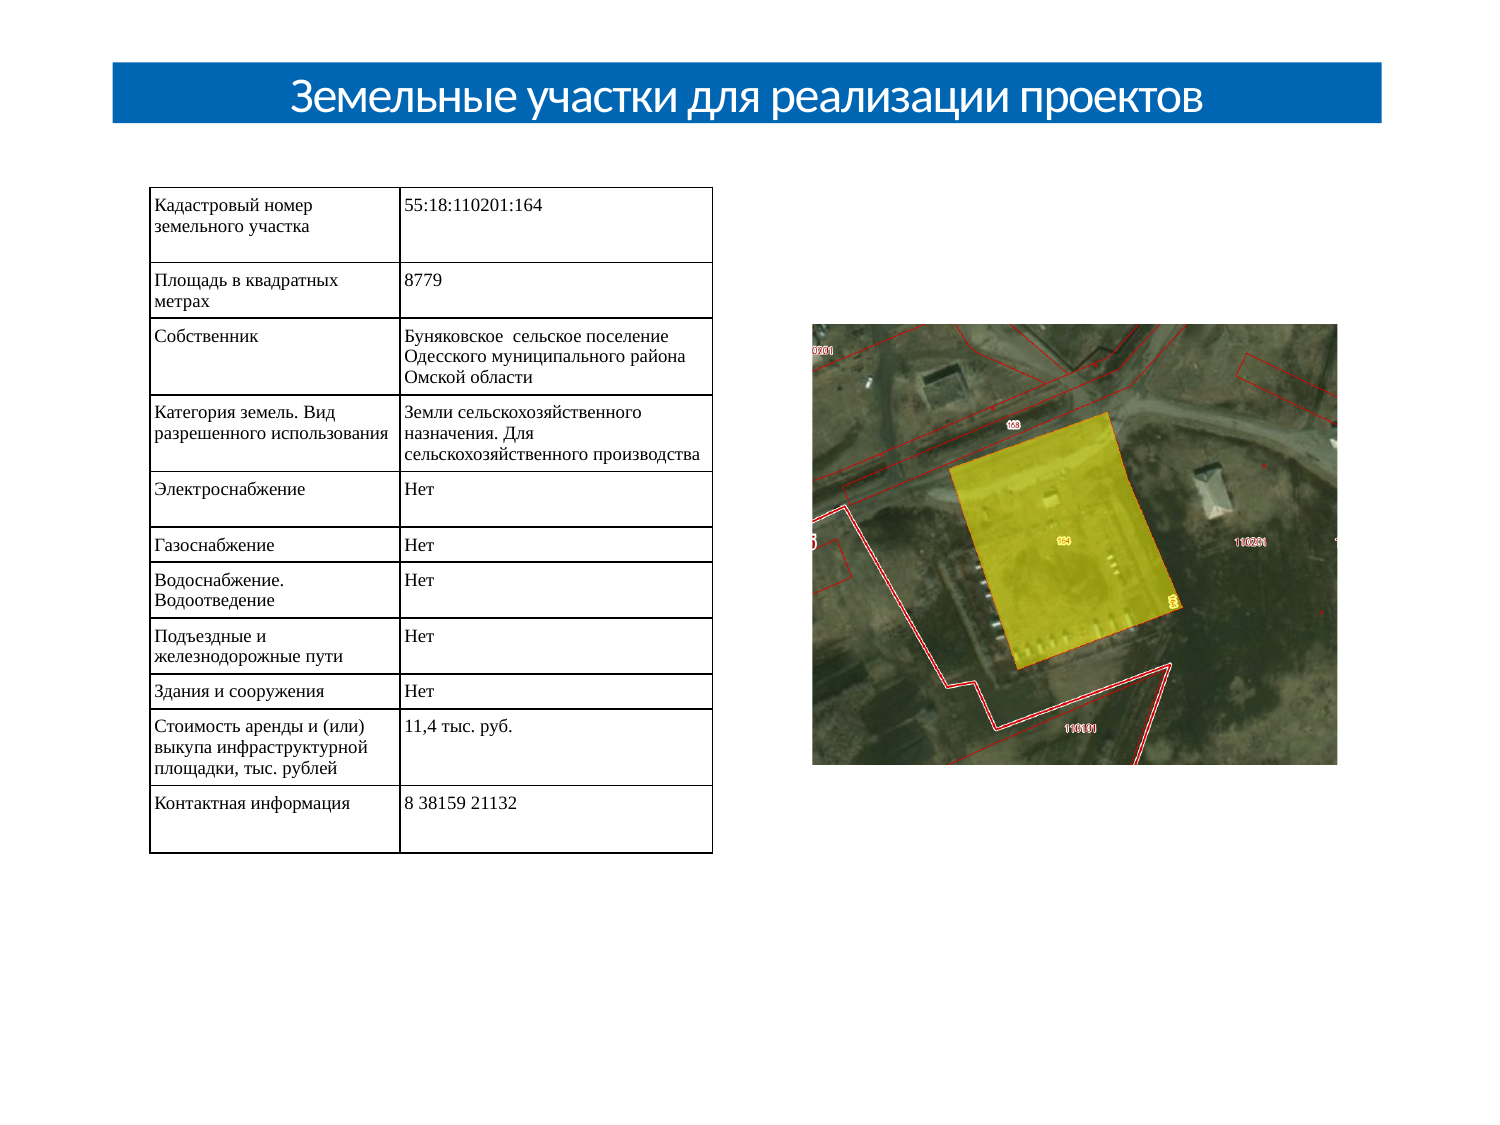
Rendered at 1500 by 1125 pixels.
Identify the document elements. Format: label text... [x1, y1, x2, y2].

table_cell 8779 [401, 263, 712, 317]
table_cell Газоснабжение [151, 528, 399, 561]
title Земельные участки для реализации проектов [112, 62, 1382, 124]
table_cell Нет [401, 619, 712, 673]
table_cell Нет [401, 528, 712, 561]
table_header 55:18:110201:164 [401, 188, 712, 262]
table_cell Контактная информация [151, 786, 399, 852]
table_cell Здания и сооружения [151, 675, 399, 708]
table_header Кадастровый номер земельного участка [151, 188, 399, 262]
table_cell 11,4 тыс. руб. [401, 710, 712, 785]
table_cell Нет [401, 675, 712, 708]
table_cell Стоимость аренды и (или) выкупа инфраструктурной площадки, тыс. рублей [151, 710, 399, 785]
table_cell Категория земель. Вид разрешенного использования [151, 396, 399, 471]
table_cell Водоснабжение. Водоотведение [151, 563, 399, 617]
table_cell Подъездные и железнодорожные пути [151, 619, 399, 673]
table_cell Собственник [151, 319, 399, 394]
table_cell 8 38159 21132 [401, 786, 712, 852]
table_cell Площадь в квадратных метрах [151, 263, 399, 317]
table_cell Нет [401, 563, 712, 617]
table_cell Нет [401, 472, 712, 526]
table_cell Буняковское сельское поселение Одесского муниципального района Омской области [401, 319, 712, 394]
table_cell Электроснабжение [151, 472, 399, 526]
table_cell Земли сельскохозяйственного назначения. Для сельскохозяйственного производства [401, 396, 712, 471]
picture [812, 324, 1338, 765]
